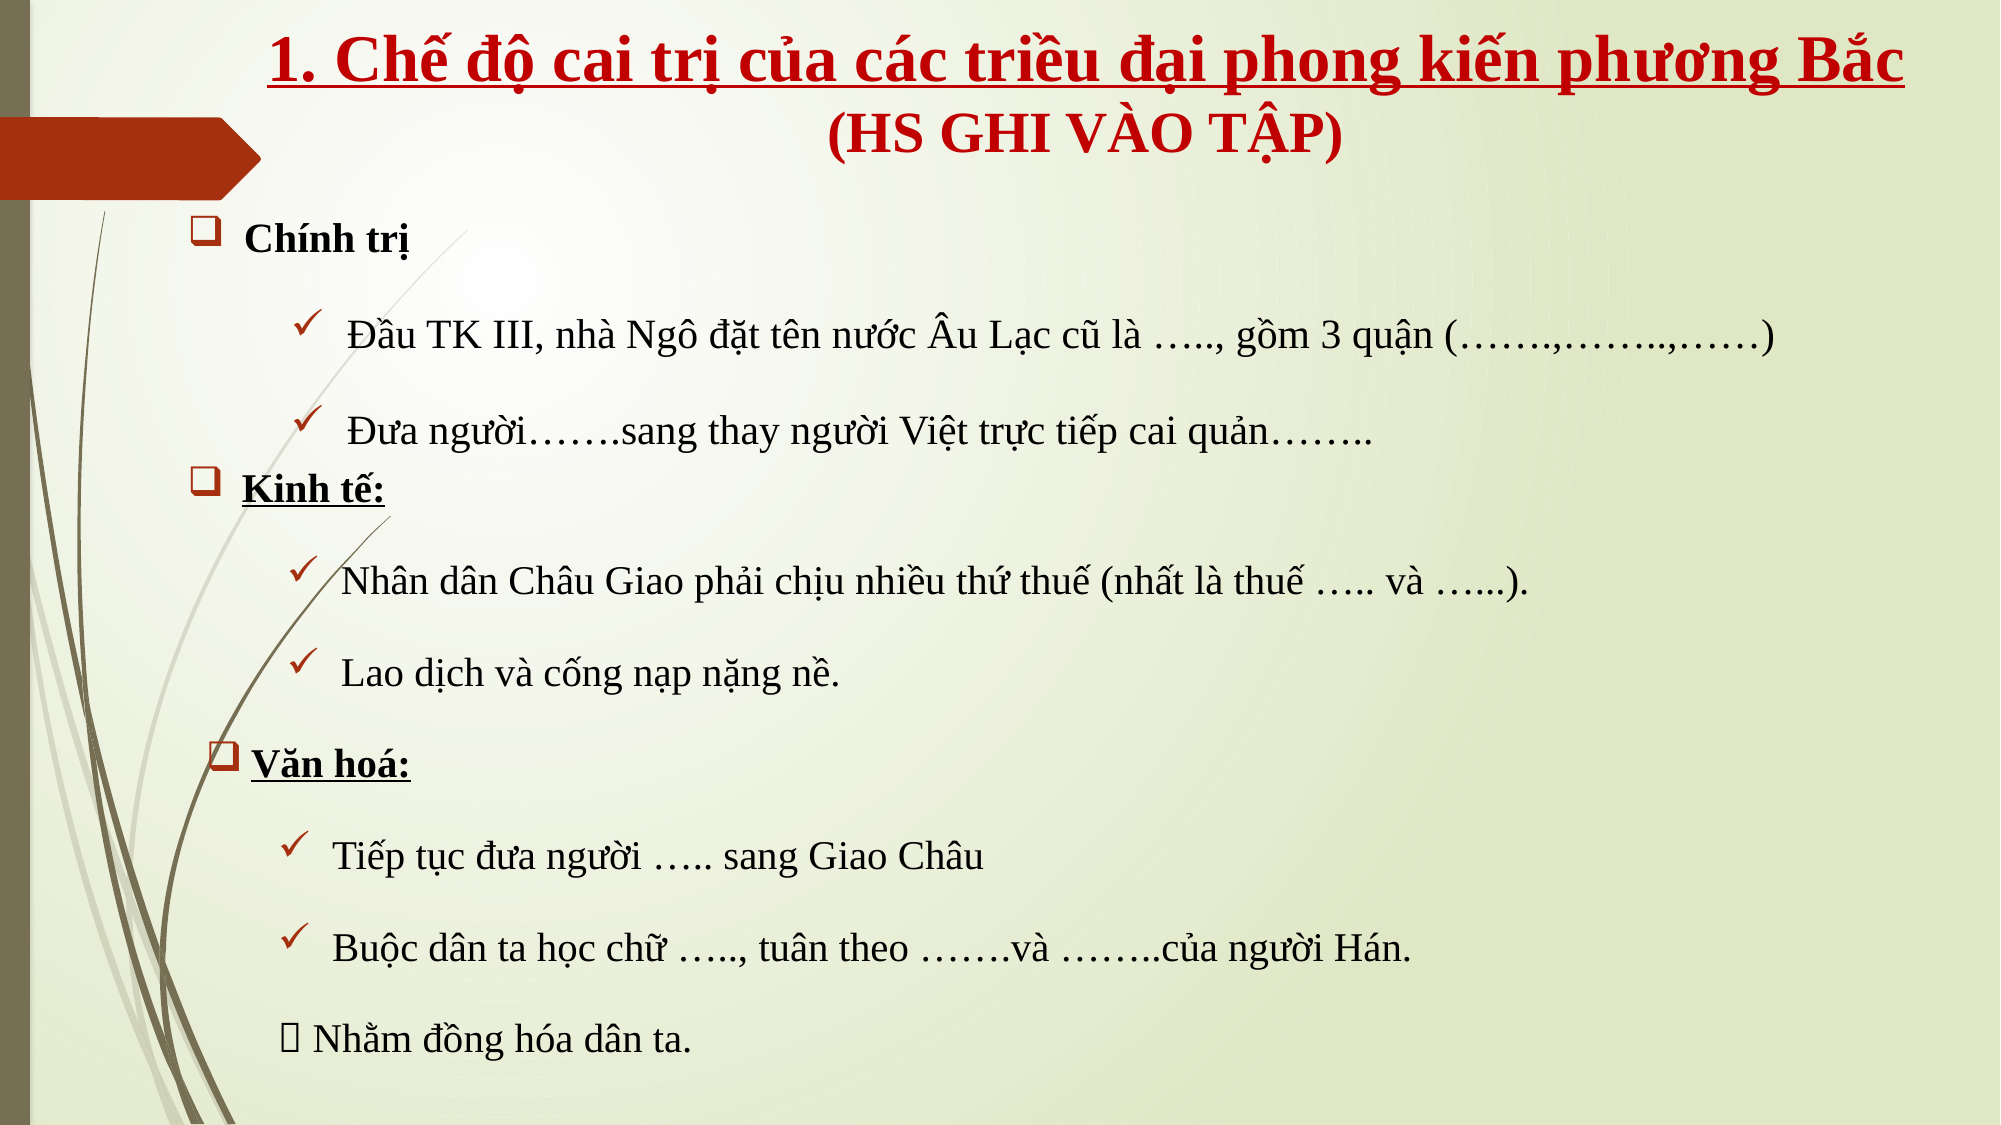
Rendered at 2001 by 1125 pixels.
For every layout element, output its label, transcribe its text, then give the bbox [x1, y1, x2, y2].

list Chính trị Đầu TK III, nhà Ngô đặt tên nước Âu Lạc cũ là ….., gồm 3 quận (…….,……..,……) Đưa người…….sang thay người Việt trực tiếp cai quản…….. [172, 97, 2000, 515]
list Kinh tế: Nhân dân Châu Giao phải chịu nhiều thứ thuế (nhất là thuế ….. và …...). Lao dịch và cống nạp nặng nề. Văn hoá: Tiếp tục đưa người ….. sang Giao Châu Buộc dân ta học chữ ….., tuân theo …….và ……..của người Hán.  Nhằm đồng hóa dân ta. [172, 429, 1962, 1075]
title 1. Chế độ cai trị của các triều đại phong kiến phương Bắc (HS GHI VÀO TẬP) [233, 6, 1939, 97]
